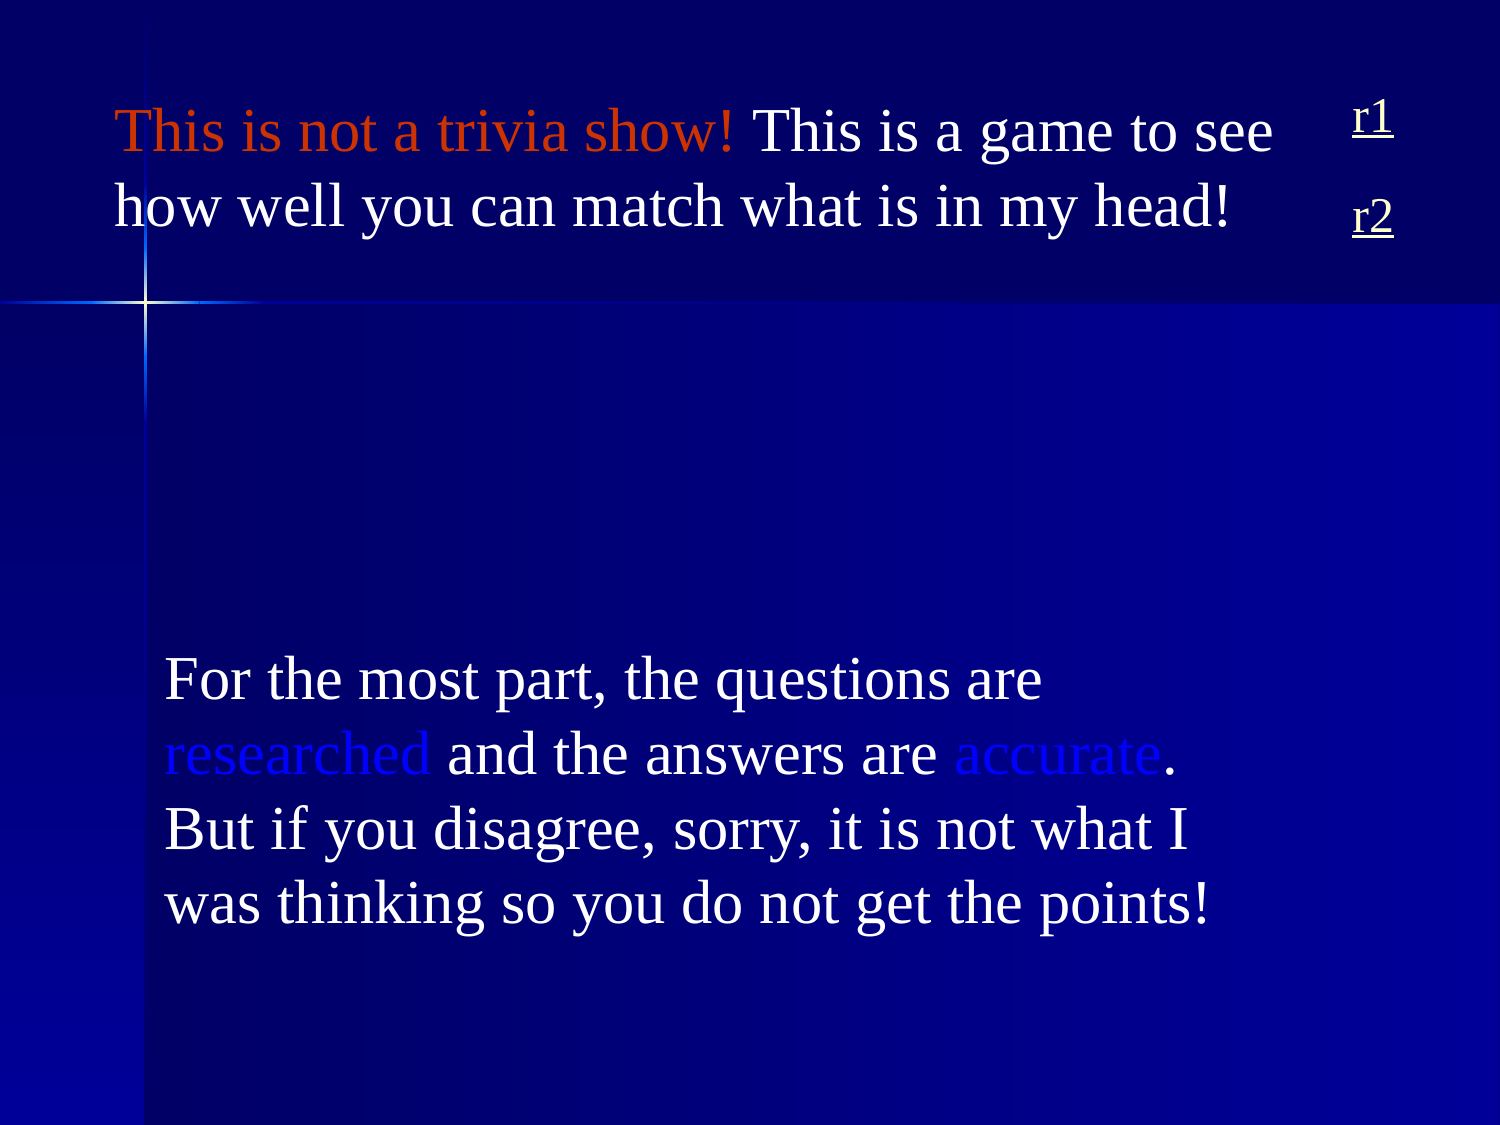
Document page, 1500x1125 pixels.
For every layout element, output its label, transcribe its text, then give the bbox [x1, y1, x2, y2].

text_box r1 [1337, 74, 1410, 150]
text_box This is not a trivia show! This is a game to see how well you can match what is in my head! [99, 81, 1319, 247]
text_box r2 [1337, 174, 1410, 250]
text_box For the most part, the questions are researched and the answers are accurate. But if you disagree, sorry, it is not what I was thinking so you do not get the points! [150, 629, 1300, 944]
